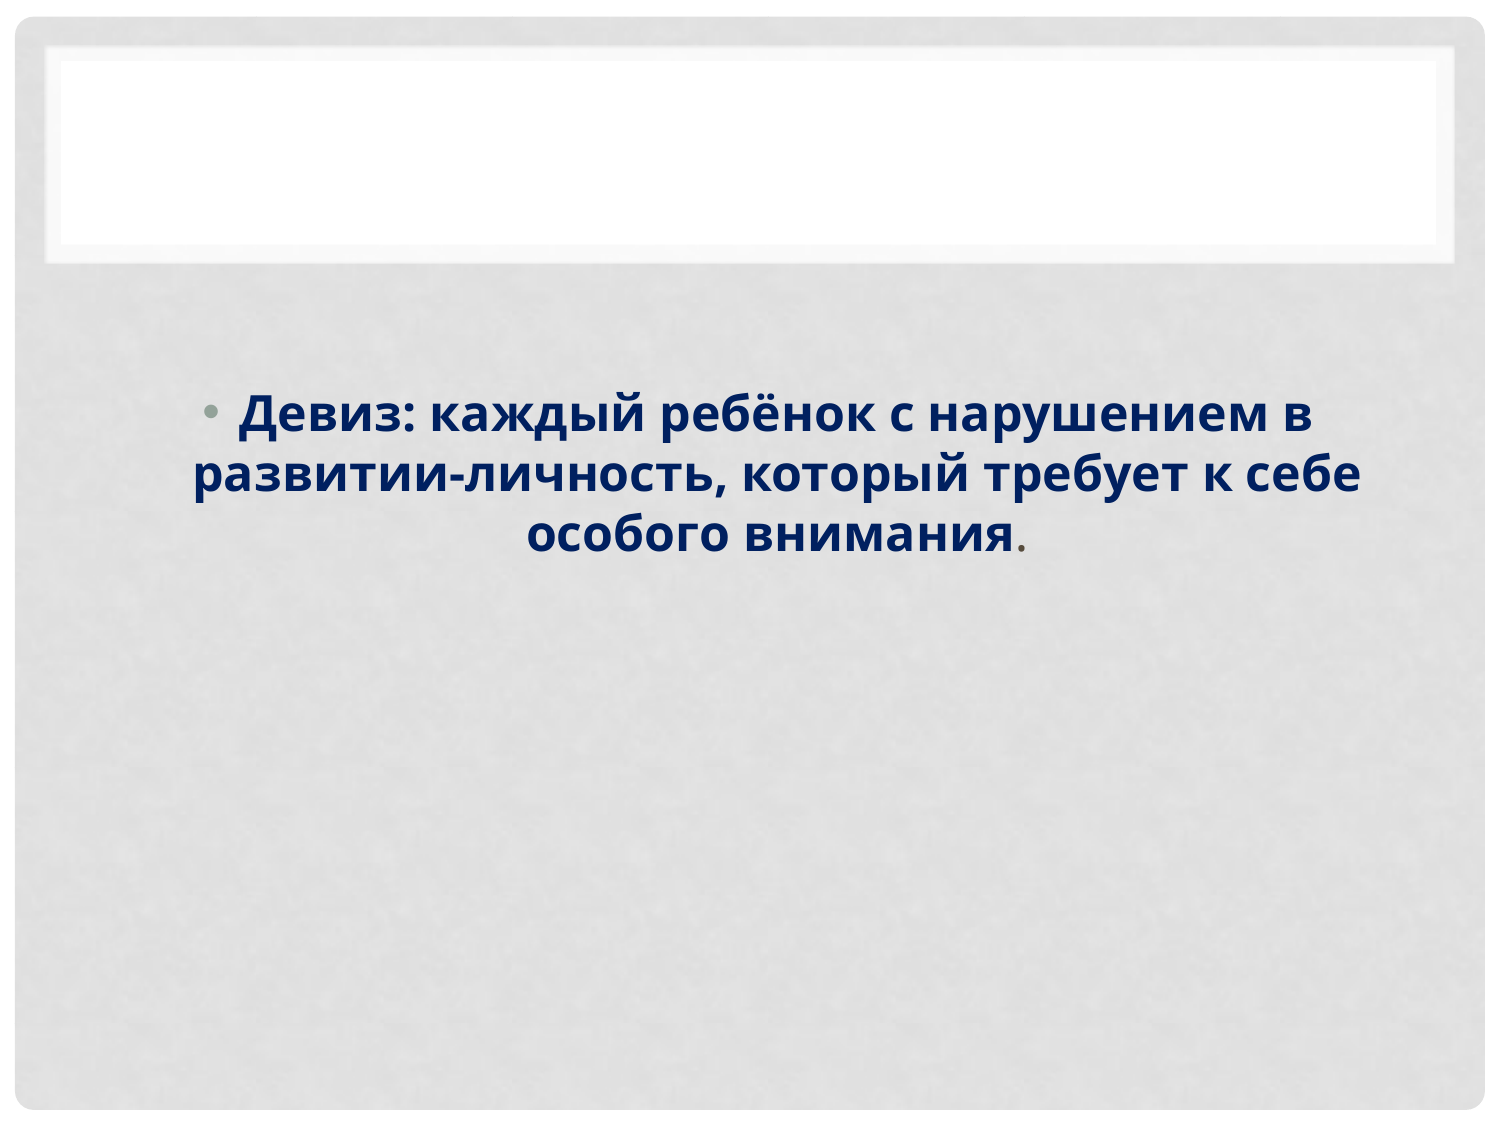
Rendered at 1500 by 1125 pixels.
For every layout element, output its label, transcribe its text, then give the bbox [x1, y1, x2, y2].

list Девиз: каждый ребёнок с нарушением в развитии-личность, который требует к себе особого внимания. [75, 373, 1424, 1005]
